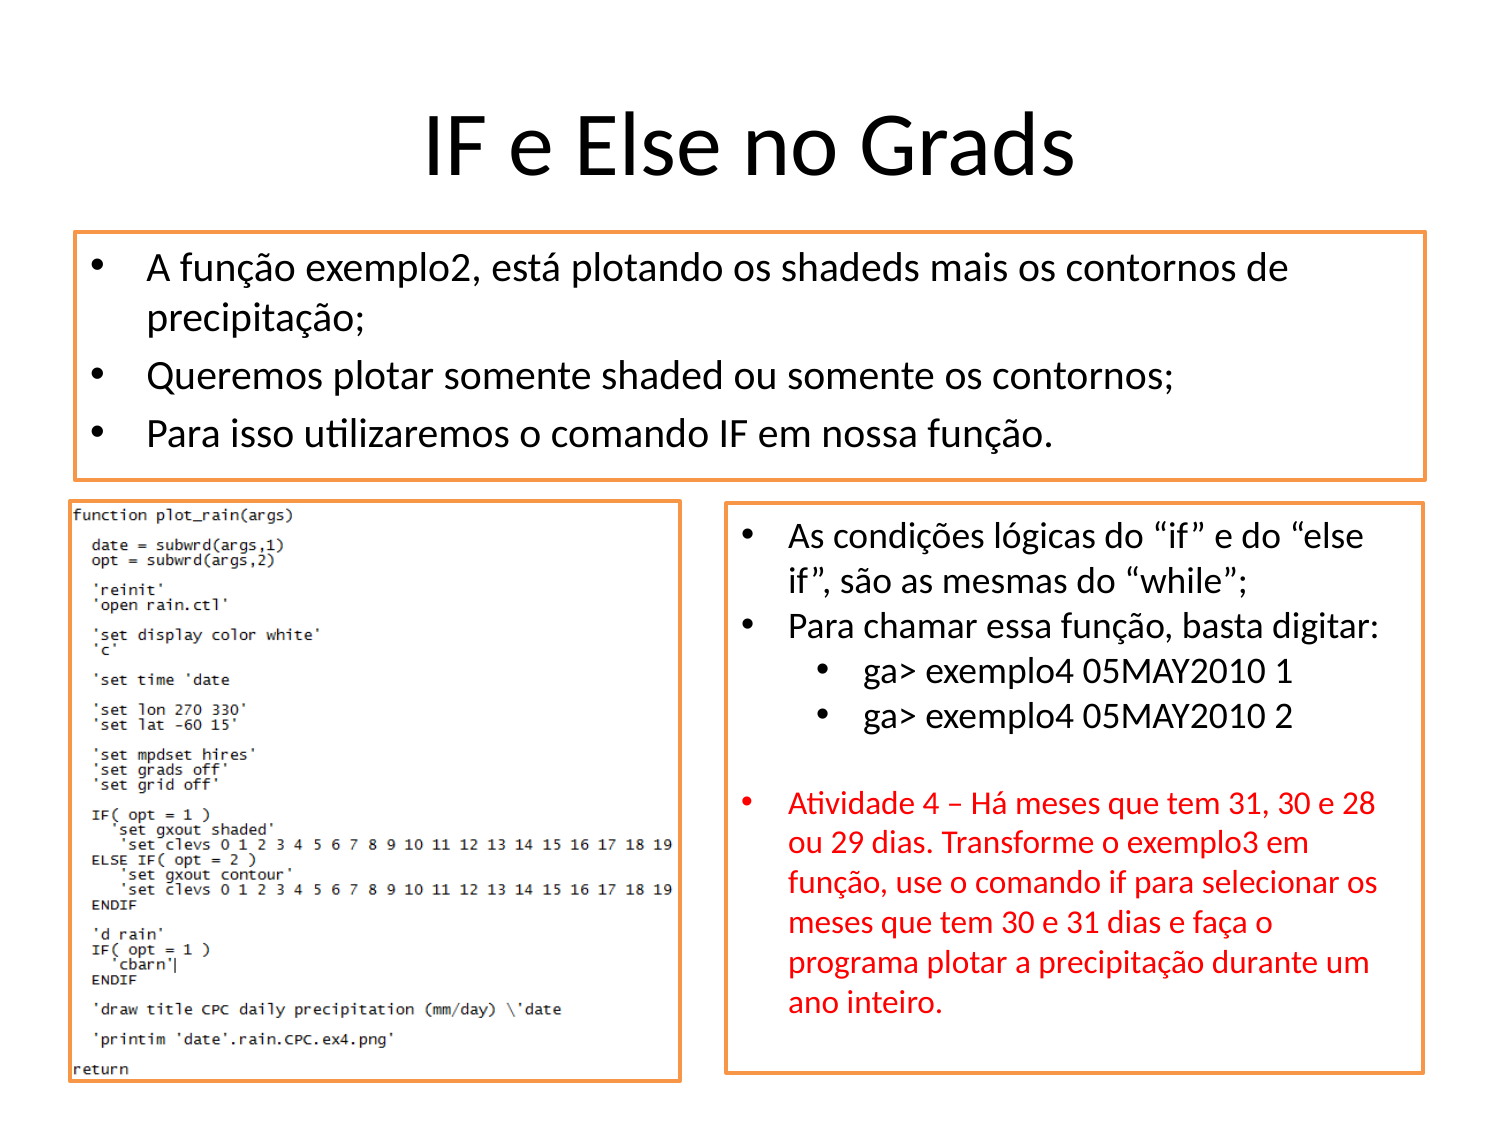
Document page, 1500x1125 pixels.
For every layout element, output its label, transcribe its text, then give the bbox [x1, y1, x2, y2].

title IF e Else no Grads [75, 45, 1425, 230]
picture [71, 503, 678, 1080]
list A função exemplo2, está plotando os shadeds mais os contornos de precipitação; Queremos plotar somente shaded ou somente os contornos; Para isso utilizaremos o comando IF em nossa função. [73, 230, 1427, 482]
text_box As condições lógicas do “if” e do “else if”, são as mesmas do “while”; Para chamar essa função, basta digitar: ga> exemplo4 05MAY2010 1 ga> exemplo4 05MAY2010 2 Atividade 4 – Há meses que tem 31, 30 e 28 ou 29 dias. Transforme o exemplo3 em função, use o comando if para selecionar os meses que tem 30 e 31 dias e faça o programa plotar a precipitação durante um ano inteiro. [724, 501, 1425, 1075]
